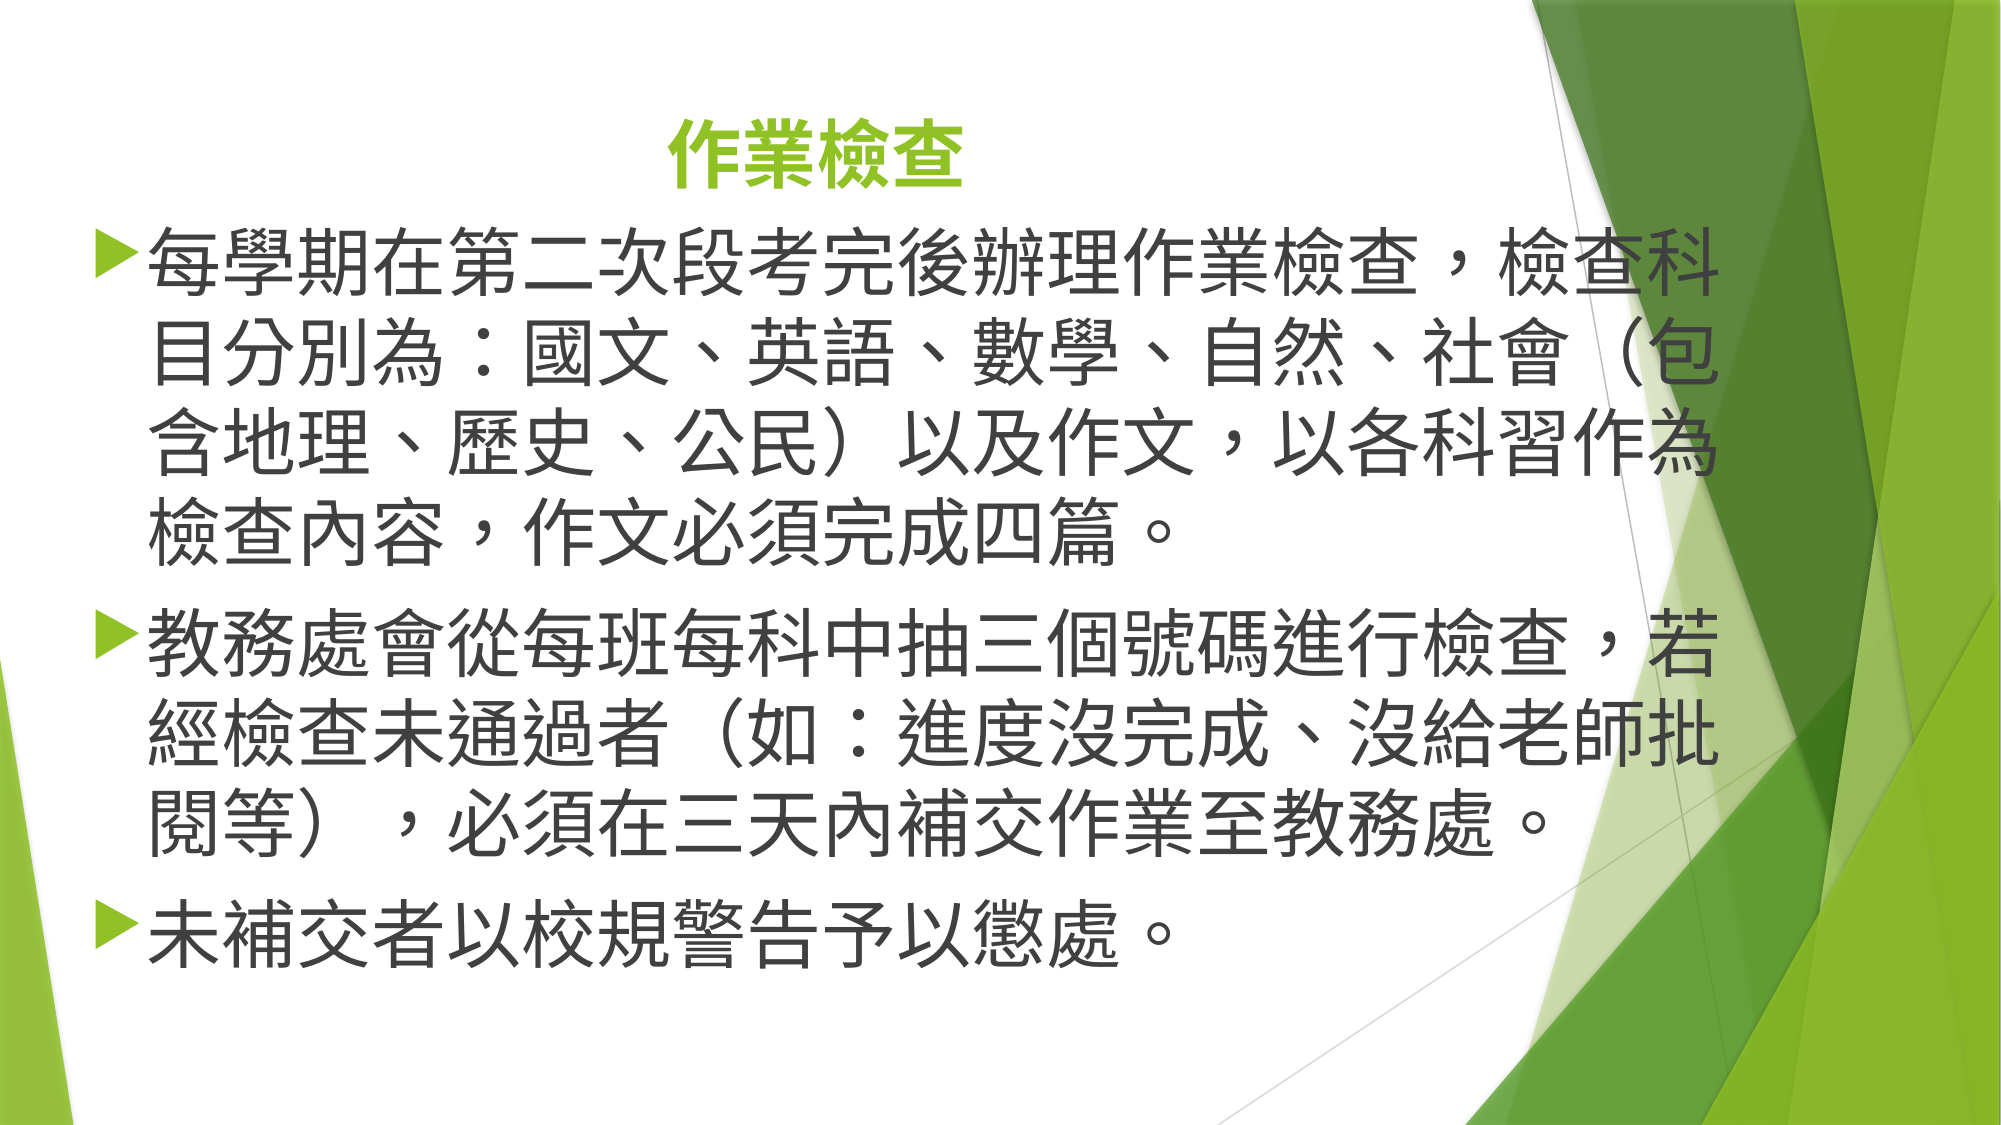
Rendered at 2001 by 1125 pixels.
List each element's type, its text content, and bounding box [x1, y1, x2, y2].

list 每學期在第二次段考完後辦理作業檢查，檢查科目分別為：國文、英語、數學、自然、社會（包含地理、歷史、公民）以及作文，以各科習作為檢查內容，作文必須完成四篇。 教務處會從每班每科中抽三個號碼進行檢查，若經檢查未通過者（如：進度沒完成、沒給老師批閱等），必須在三天內補交作業至教務處。 未補交者以校規警告予以懲處。 [75, 208, 1790, 845]
title 作業檢查 [111, 99, 1522, 208]
